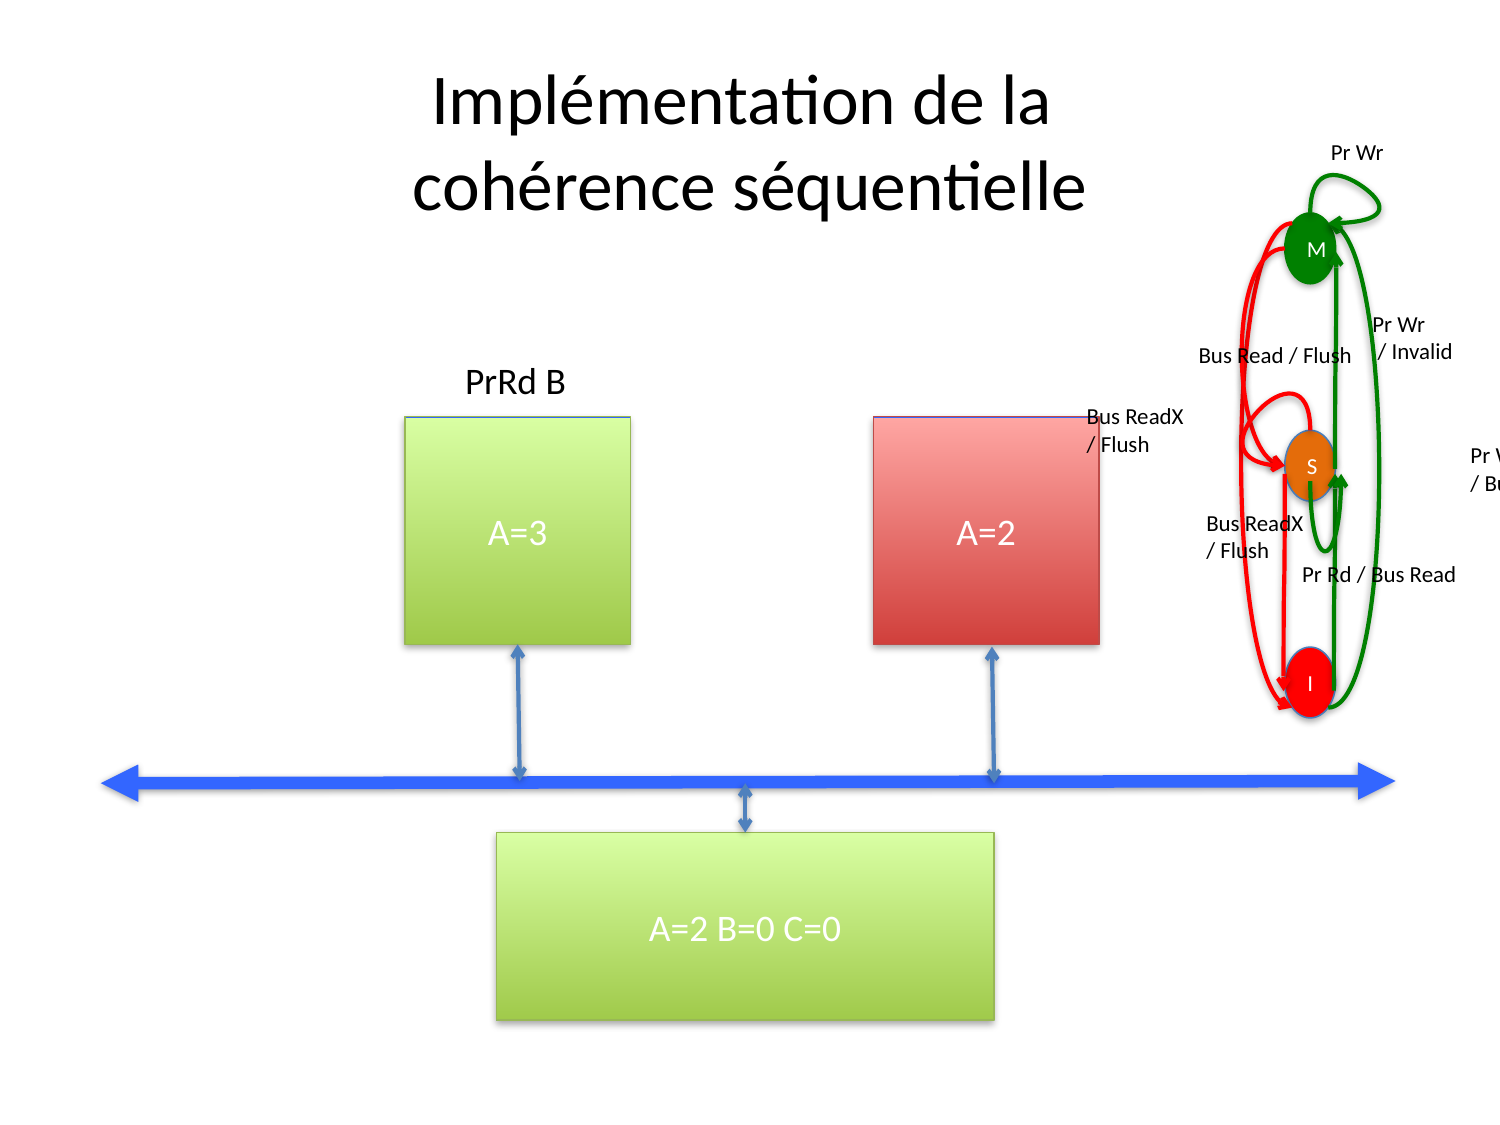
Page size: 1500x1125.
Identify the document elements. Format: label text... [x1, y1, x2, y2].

text_box A=2 [873, 416, 1068, 645]
text_box A=3 [404, 416, 631, 645]
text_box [100, 780, 513, 784]
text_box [525, 780, 986, 784]
text_box A=2 B=0 C=0 [496, 832, 995, 1021]
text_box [999, 780, 1396, 784]
text_box PrRd B [450, 349, 582, 410]
title Implémentation de la cohérence séquentielle [75, 45, 1425, 233]
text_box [1073, 130, 1500, 719]
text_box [991, 646, 995, 784]
